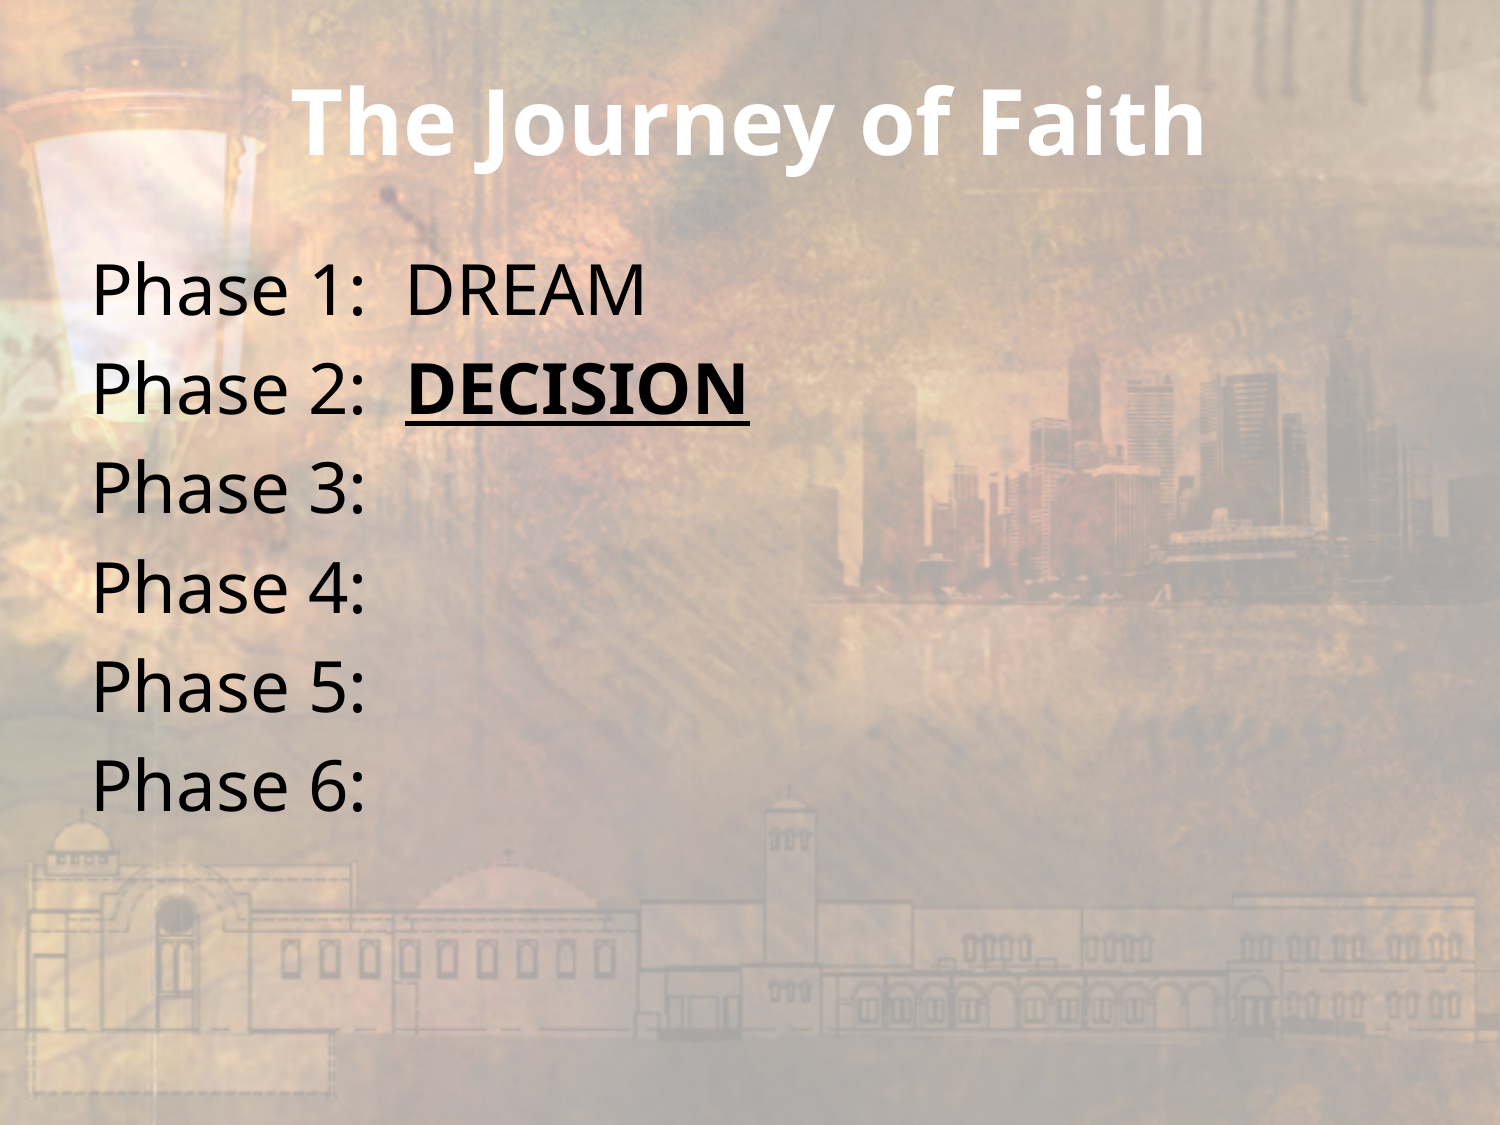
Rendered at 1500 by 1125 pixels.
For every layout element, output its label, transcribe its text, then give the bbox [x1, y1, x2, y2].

list Phase 1: DREAM Phase 2: DECISION Phase 3: Phase 4: Phase 5: Phase 6: [74, 237, 1426, 1088]
title The Journey of Faith [74, 24, 1426, 213]
picture [0, 0, 1500, 1125]
